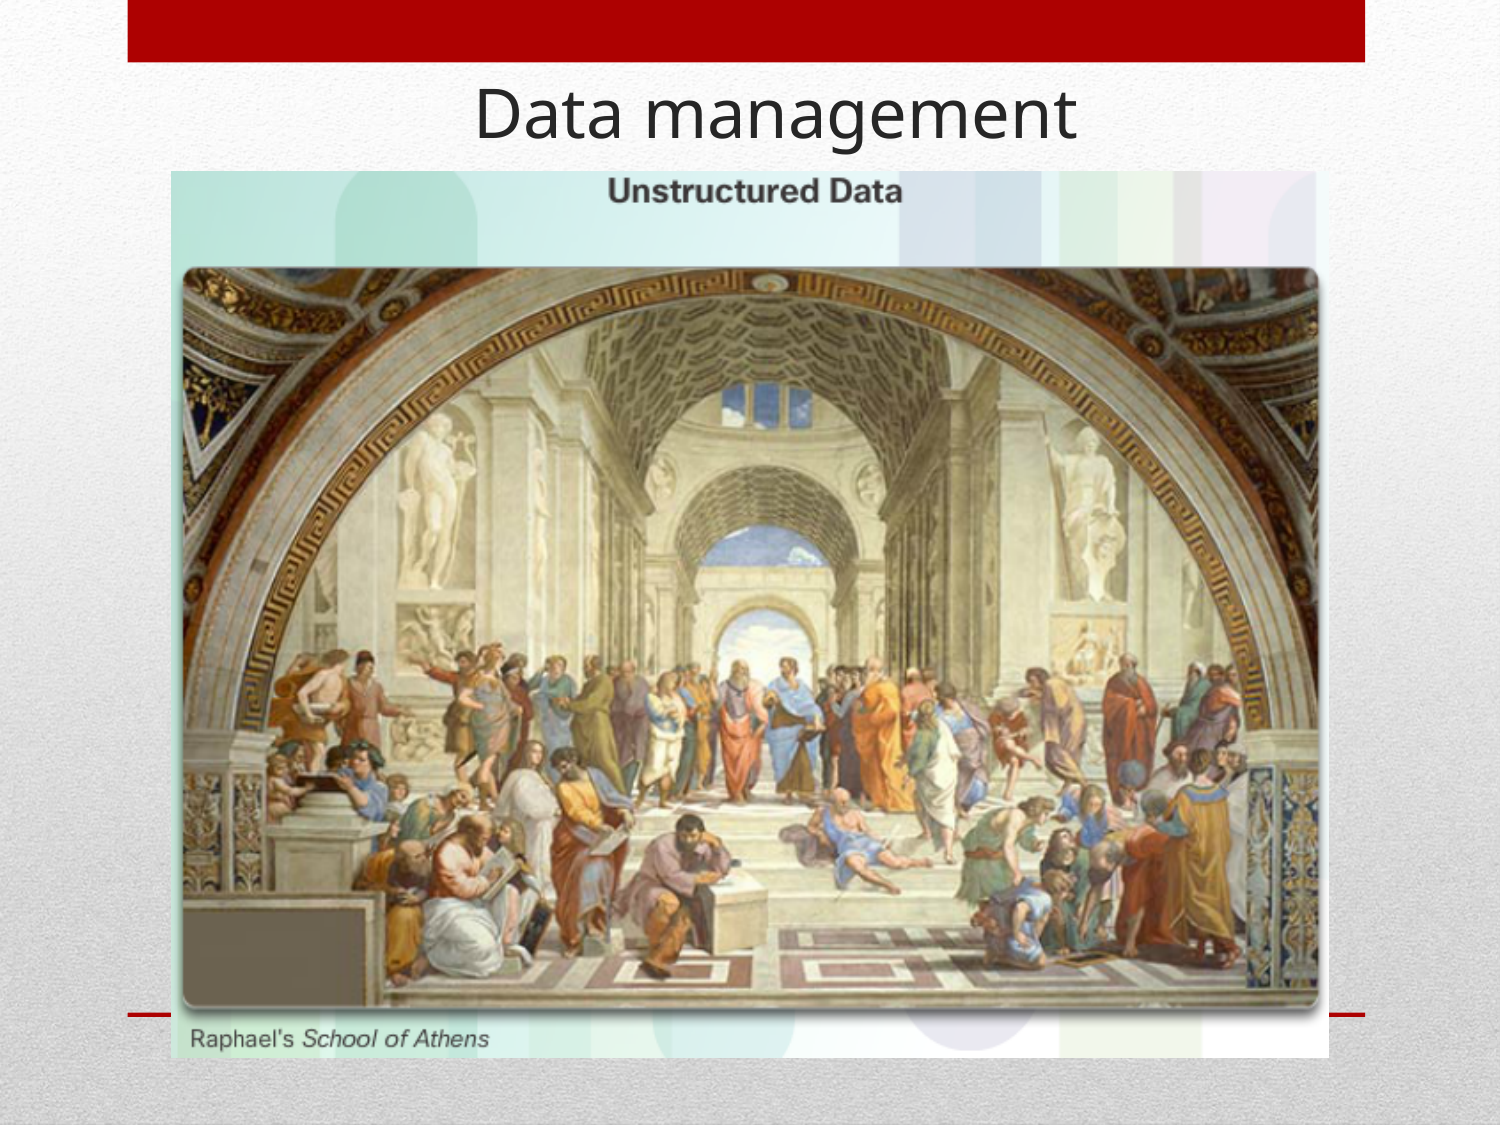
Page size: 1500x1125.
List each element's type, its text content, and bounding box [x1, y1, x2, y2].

title Data management [107, 22, 1444, 160]
picture [0, 0, 1500, 1125]
